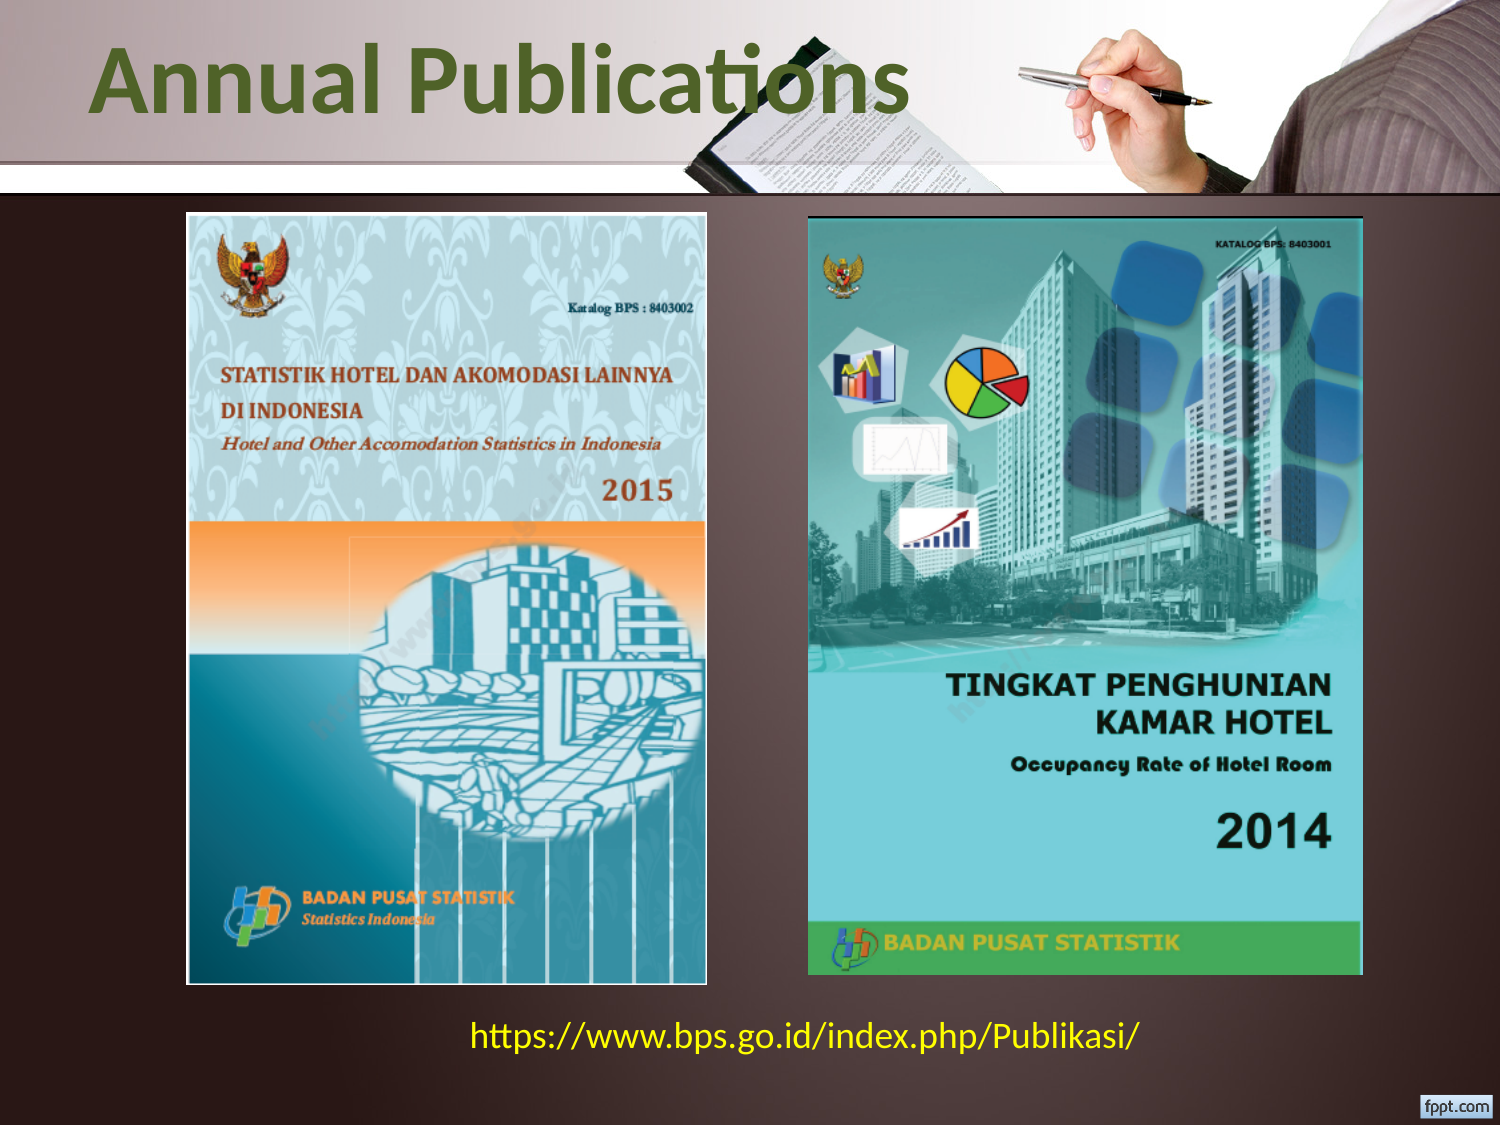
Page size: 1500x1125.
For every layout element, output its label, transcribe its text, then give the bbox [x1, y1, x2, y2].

title Annual Publications [73, 11, 1402, 137]
picture [0, 0, 1500, 1125]
text_box https://www.bps.go.id/index.php/Publikasi/ [454, 1004, 1156, 1064]
